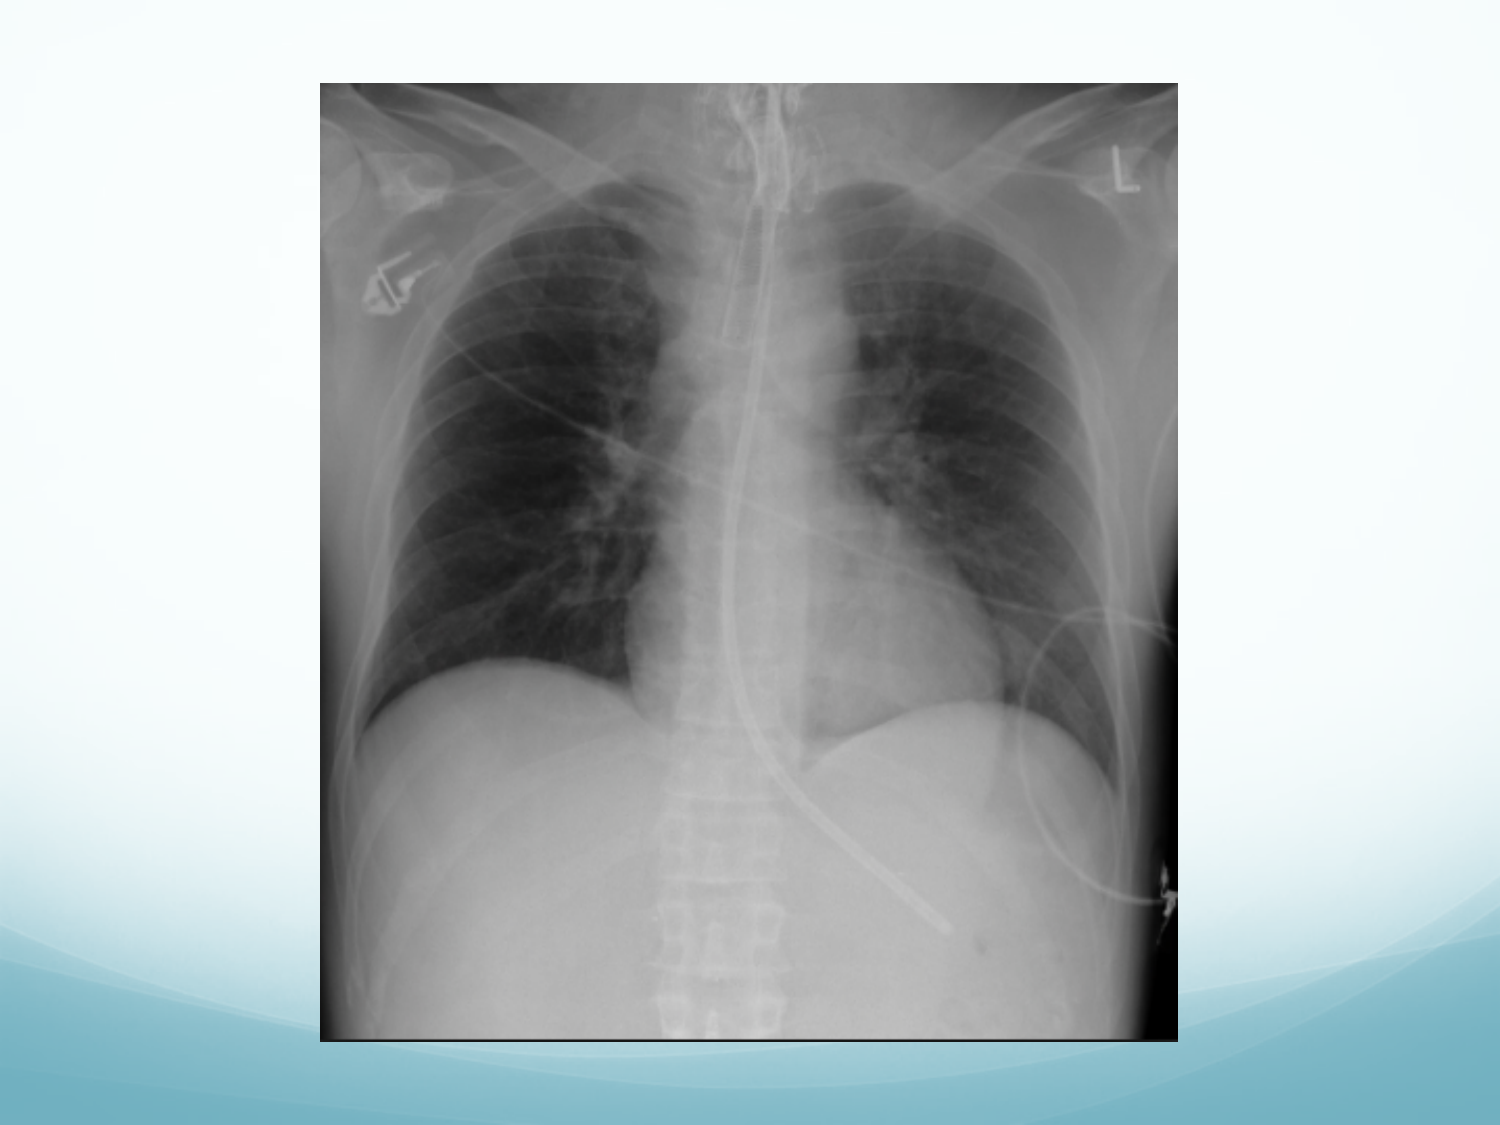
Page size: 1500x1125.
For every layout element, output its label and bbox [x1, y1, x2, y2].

picture [320, 82, 1178, 1043]
